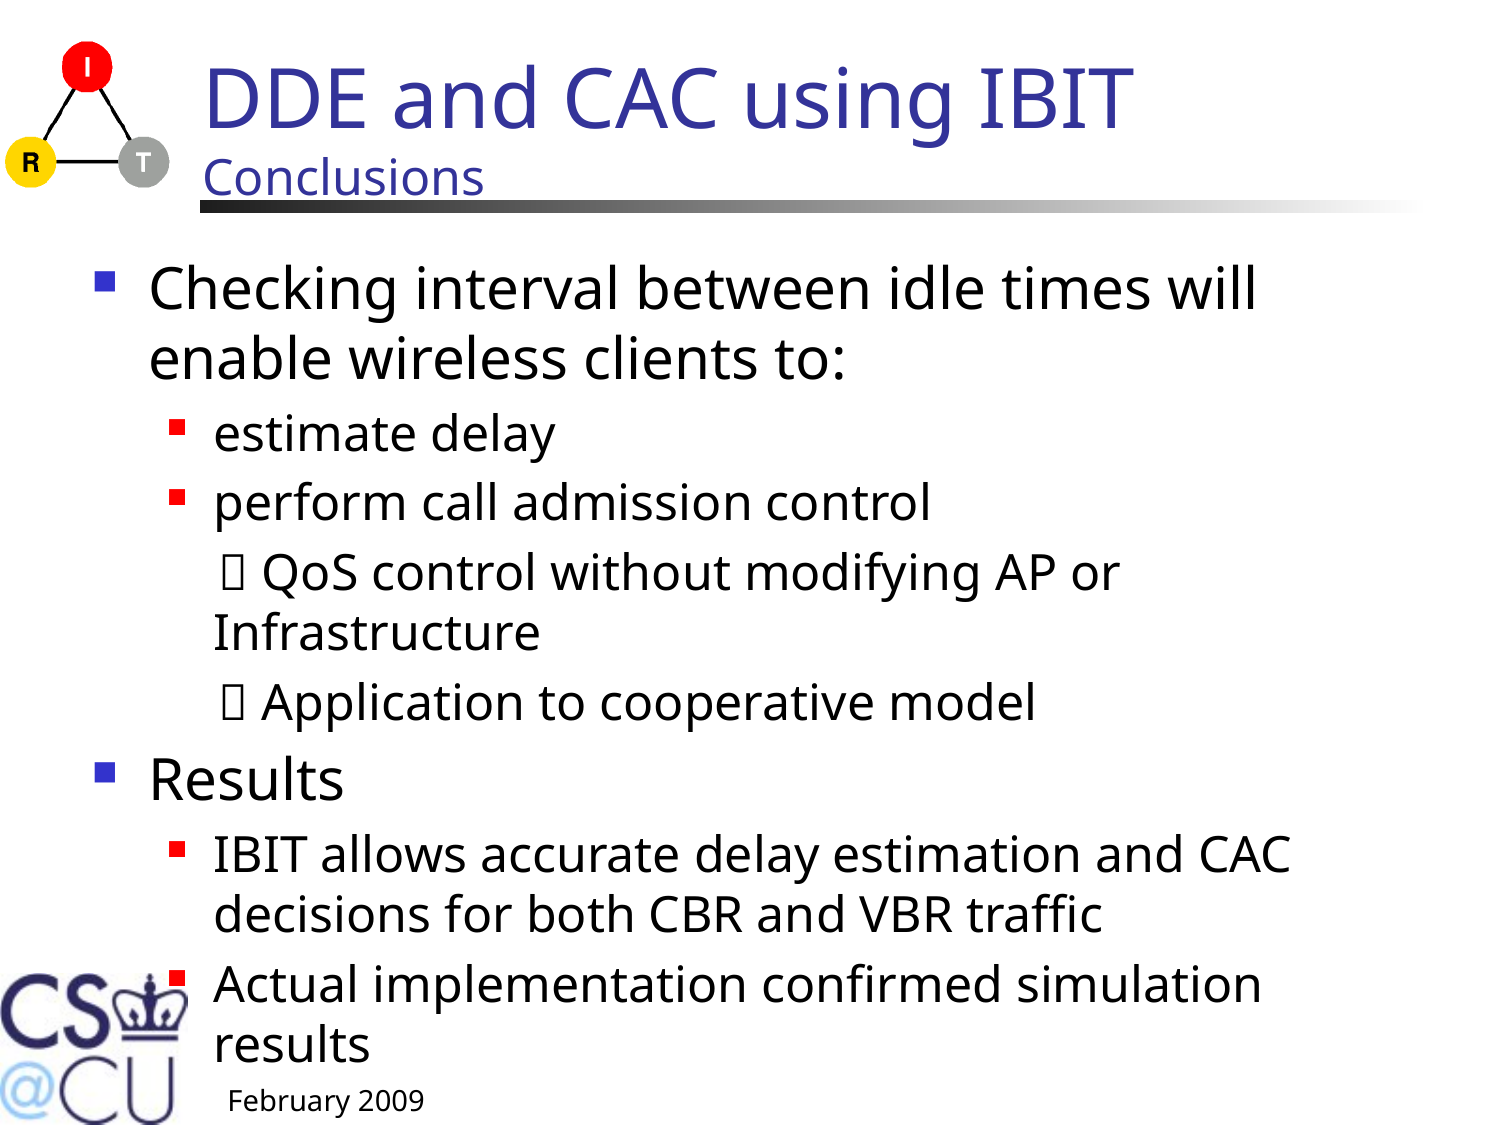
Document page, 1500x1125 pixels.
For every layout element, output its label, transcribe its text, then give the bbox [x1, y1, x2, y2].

picture [0, 37, 173, 192]
picture [0, 973, 188, 1125]
title DDE and CAC using IBIT Conclusions [187, 24, 1467, 213]
list Checking interval between idle times will enable wireless clients to: estimate delay perform call admission control  QoS control without modifying AP or Infrastructure  Application to cooperative model Results IBIT allows accurate delay estimation and CAC decisions for both CBR and VBR traffic Actual implementation confirmed simulation results [76, 243, 1448, 1051]
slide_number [212, 1051, 526, 1125]
